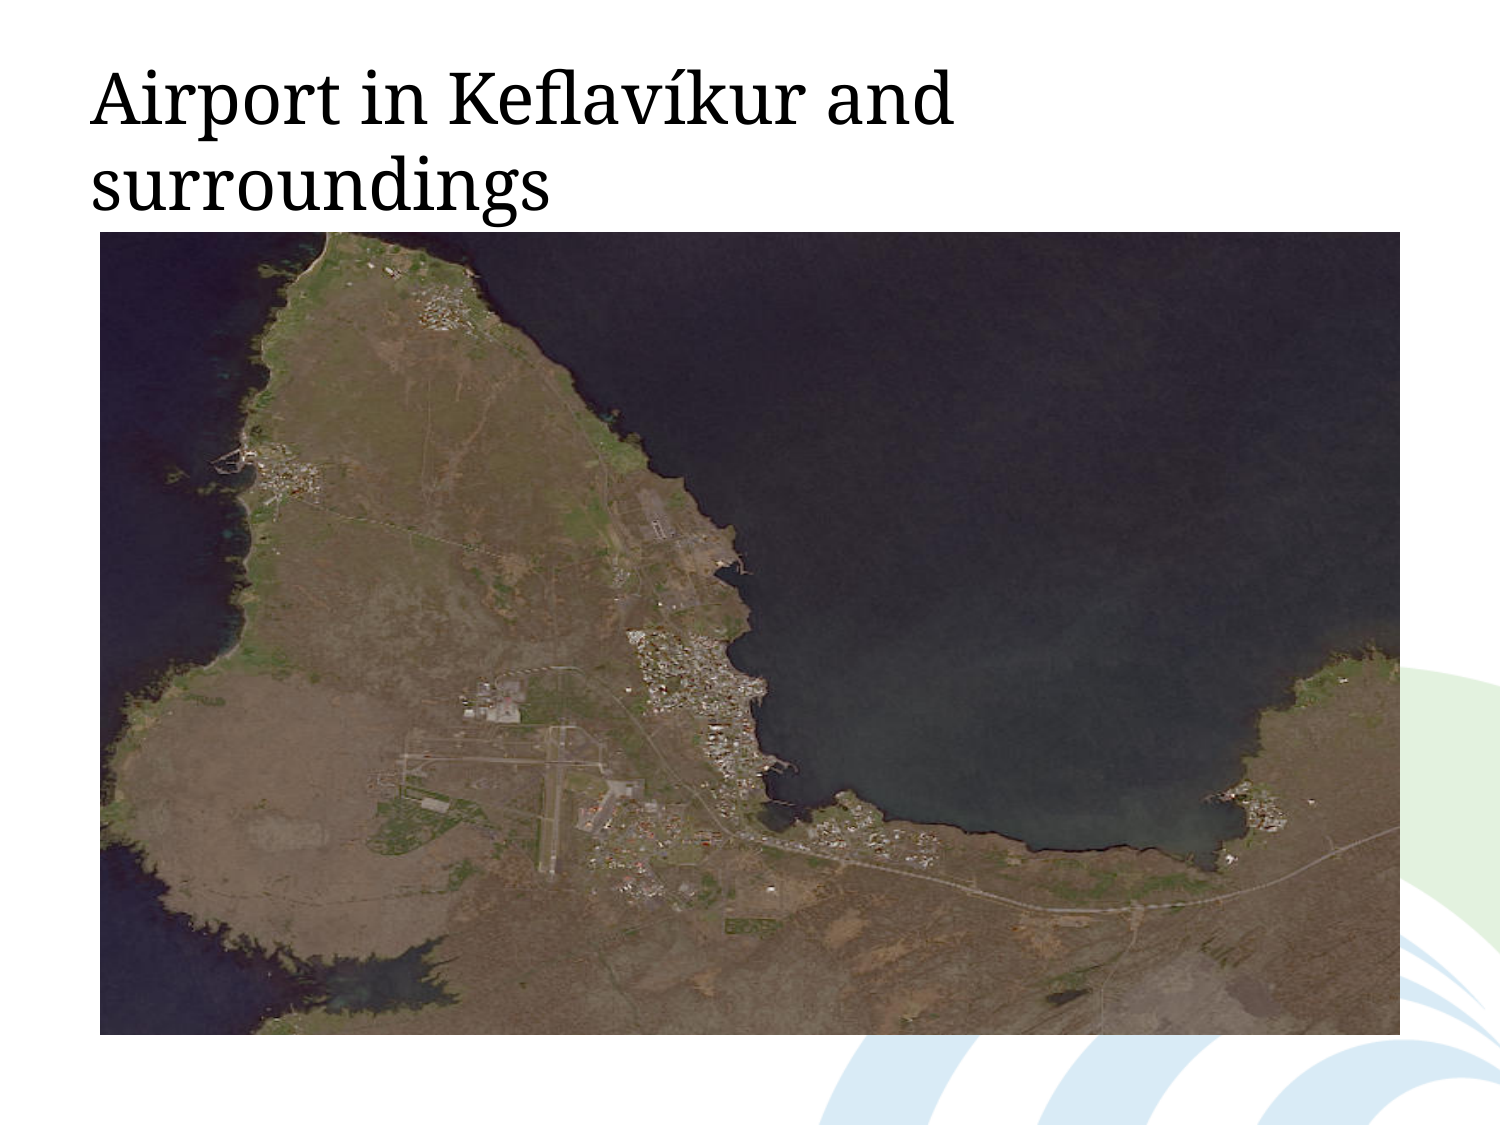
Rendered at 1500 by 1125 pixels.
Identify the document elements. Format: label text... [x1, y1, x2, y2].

title Airport in Keflavíkur and surroundings [75, 45, 1425, 233]
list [100, 232, 1400, 1036]
picture [0, 0, 1500, 1125]
